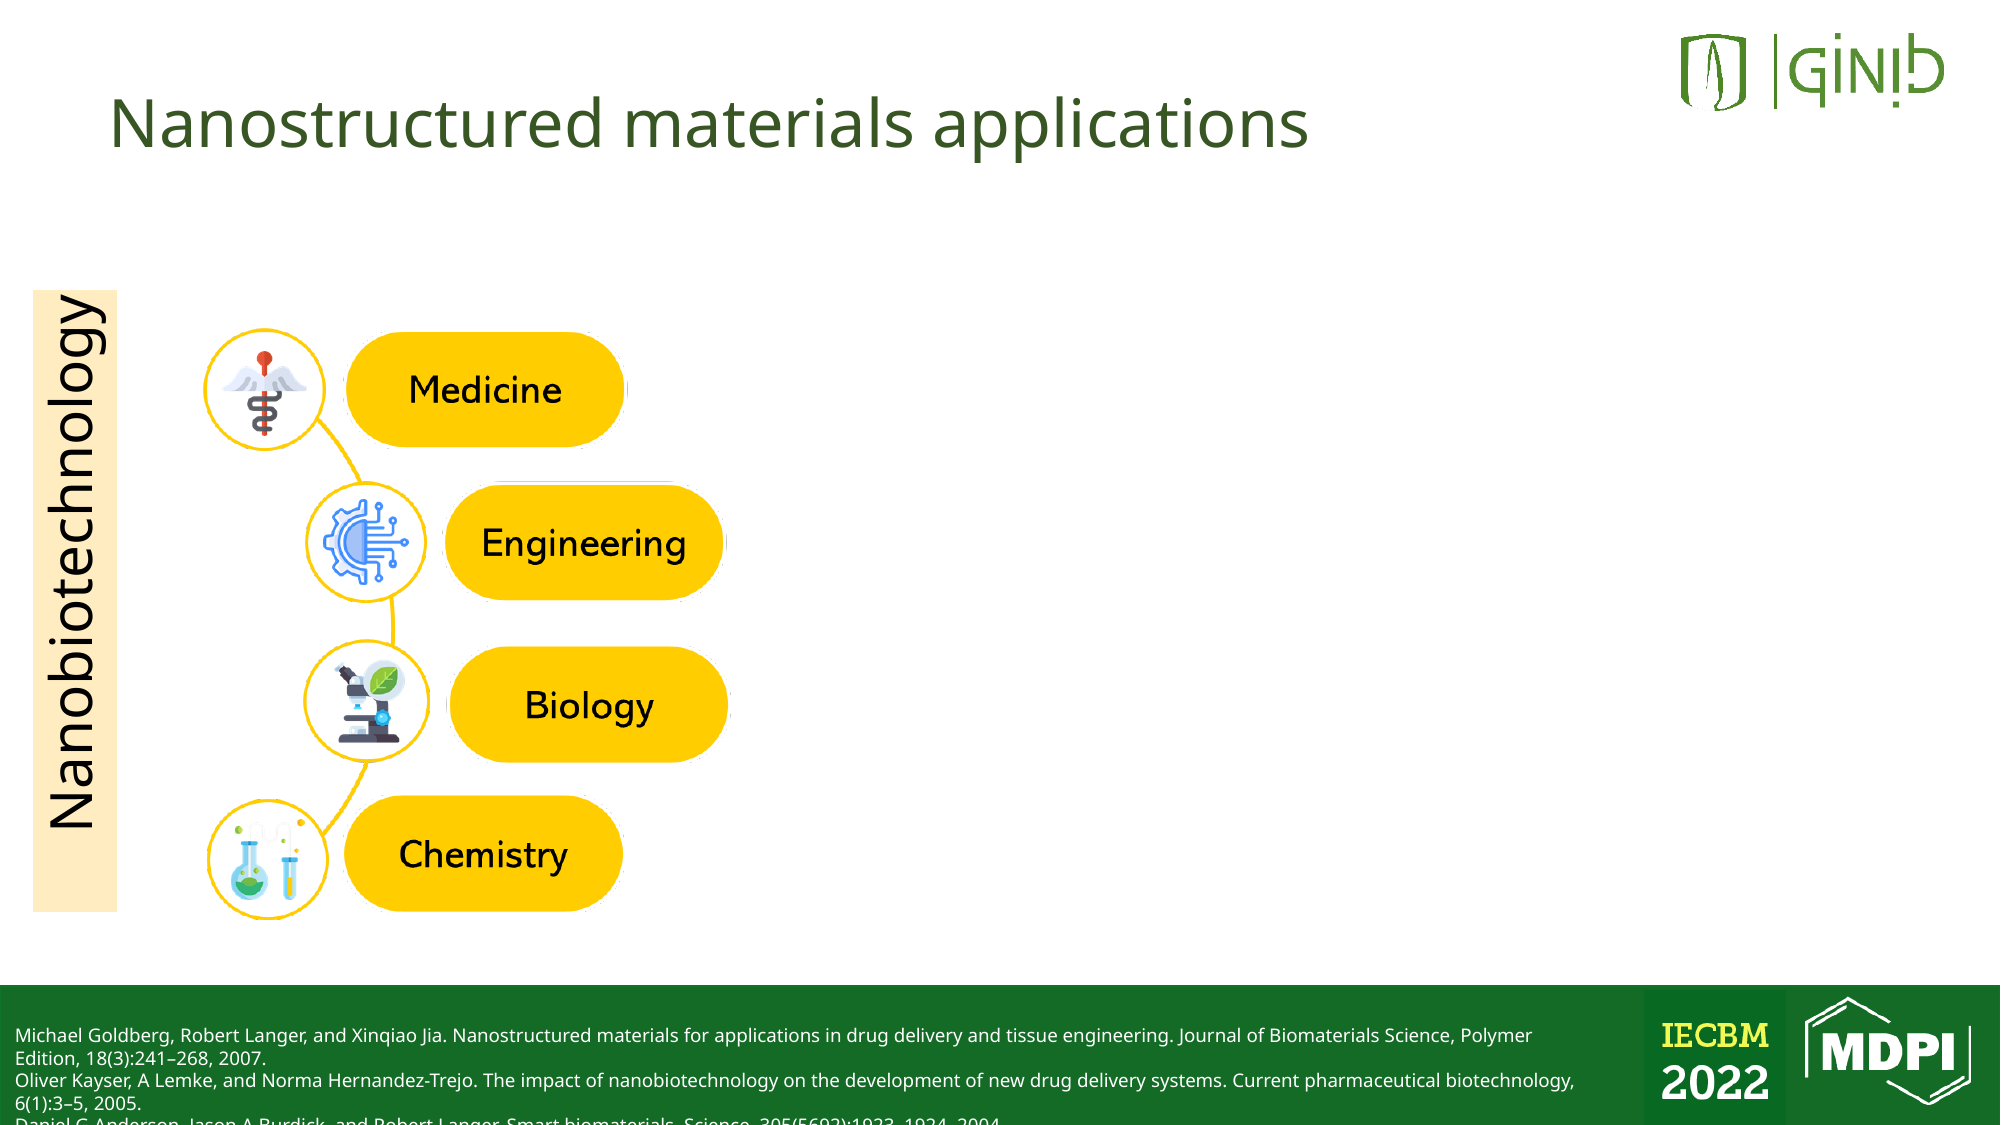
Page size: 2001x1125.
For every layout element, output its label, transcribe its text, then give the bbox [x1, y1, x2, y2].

picture [1681, 34, 1746, 111]
picture [1772, 33, 1959, 111]
text_box Michael Goldberg, Robert Langer, and Xinqiao Jia. Nanostructured materials for applications in drug delivery and tissue engineering. Journal of Biomaterials Science, Polymer Edition, 18(3):241–268, 2007. Oliver Kayser, A Lemke, and Norma Hernandez-Trejo. The impact of nanobiotechnology on the development of new drug delivery systems. Current pharmaceutical biotechnology, 6(1):3–5, 2005. Daniel G Anderson, Jason A Burdick, and Robert Langer. Smart biomaterials. Science, 305(5692):1923–1924, 2004. [0, 1016, 1592, 1125]
text_box [0, 985, 2000, 1125]
picture [203, 328, 731, 920]
text_box Nanostructured materials applications [93, 72, 1559, 168]
picture [1644, 990, 1786, 1125]
text_box [31, 288, 119, 914]
picture [1805, 996, 1971, 1106]
text_box Nanobiotechnology [27, 224, 112, 849]
